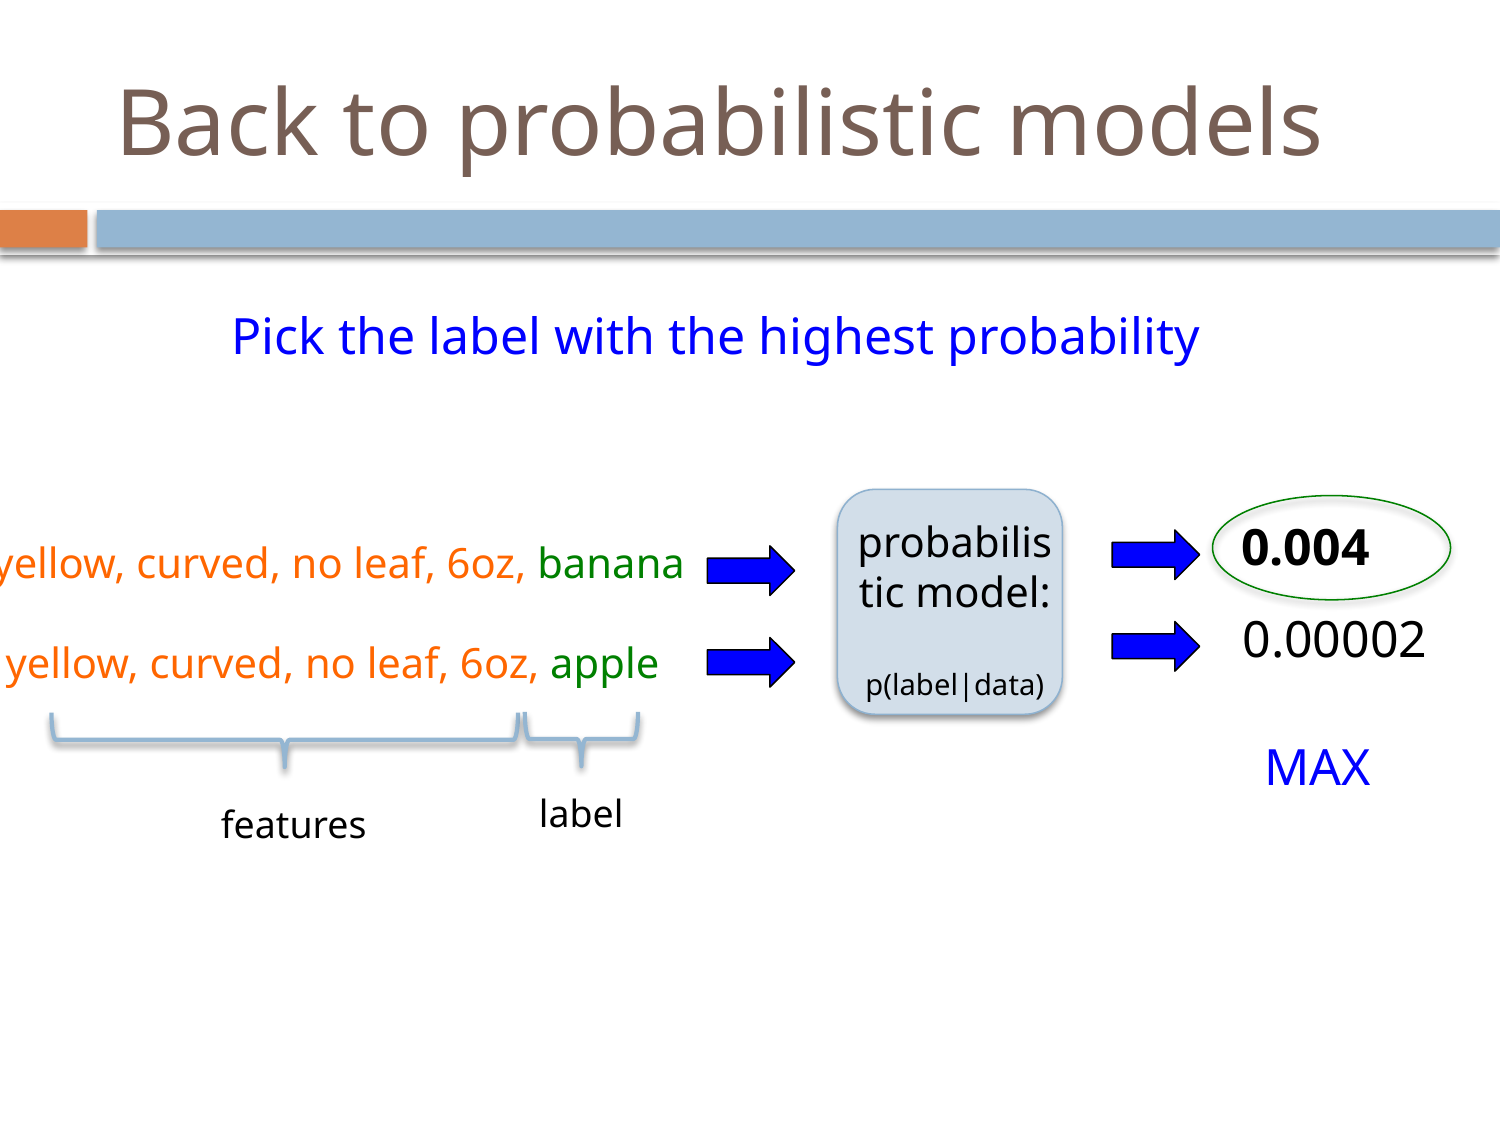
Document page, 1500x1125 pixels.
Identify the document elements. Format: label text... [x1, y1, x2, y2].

text_box [522, 711, 641, 769]
text_box [1112, 529, 1200, 580]
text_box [837, 489, 1073, 744]
text_box 0.00002 [1227, 599, 1464, 675]
text_box [707, 637, 795, 688]
text_box Back to probabilistic models [100, 37, 1438, 200]
text_box [49, 712, 521, 770]
text_box [707, 545, 795, 596]
text_box 0.004 [1226, 507, 1251, 520]
text_box Pick the label with the highest probability [216, 297, 1286, 372]
text_box features [205, 794, 391, 854]
text_box MAX [1249, 728, 1391, 804]
text_box label [524, 782, 645, 843]
text_box yellow, curved, no leaf, 6oz, apple [0, 629, 736, 694]
text_box yellow, curved, no leaf, 6oz, banana [0, 529, 763, 595]
text_box [1211, 494, 1452, 601]
text_box [1112, 621, 1200, 672]
